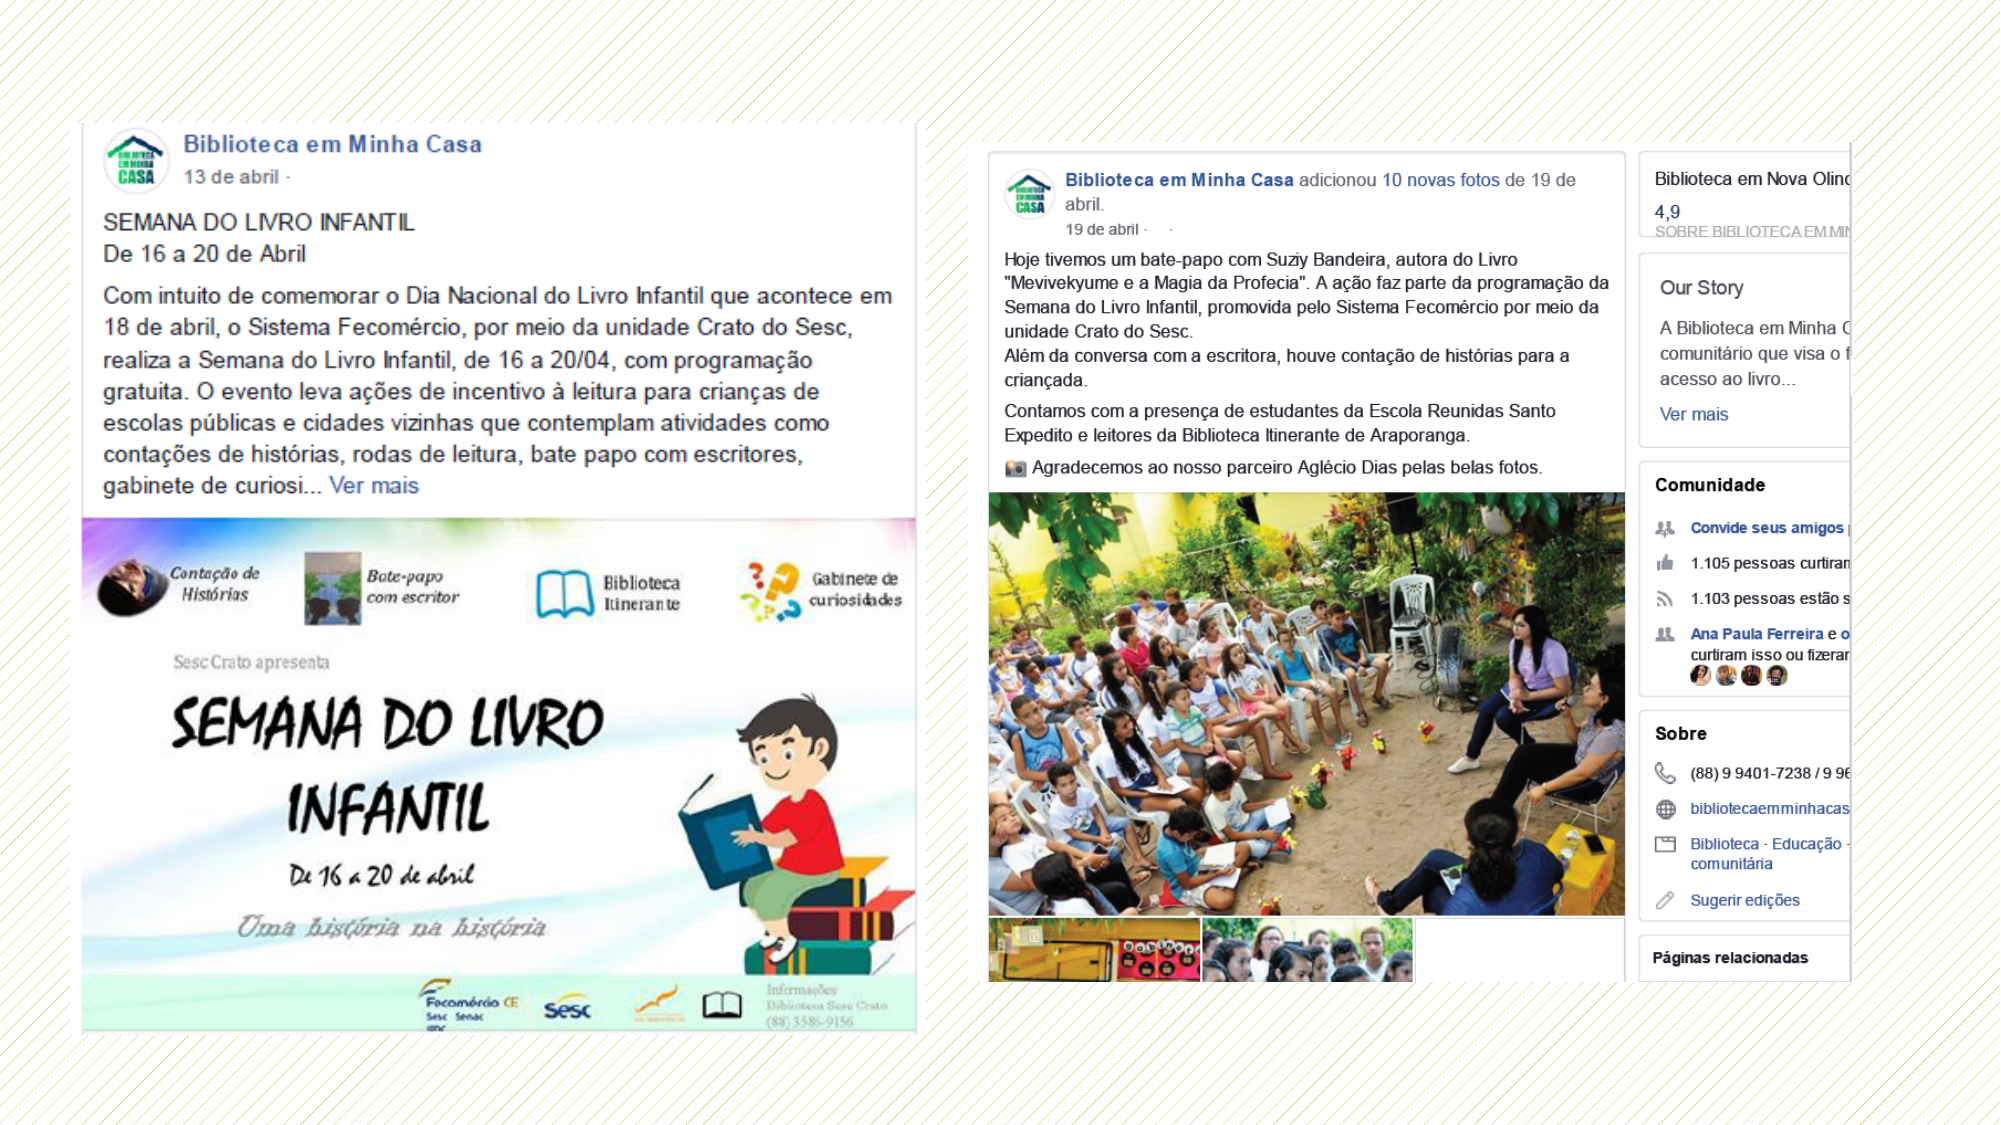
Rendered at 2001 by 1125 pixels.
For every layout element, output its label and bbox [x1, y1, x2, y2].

list [69, 123, 926, 1036]
list [968, 142, 1854, 983]
